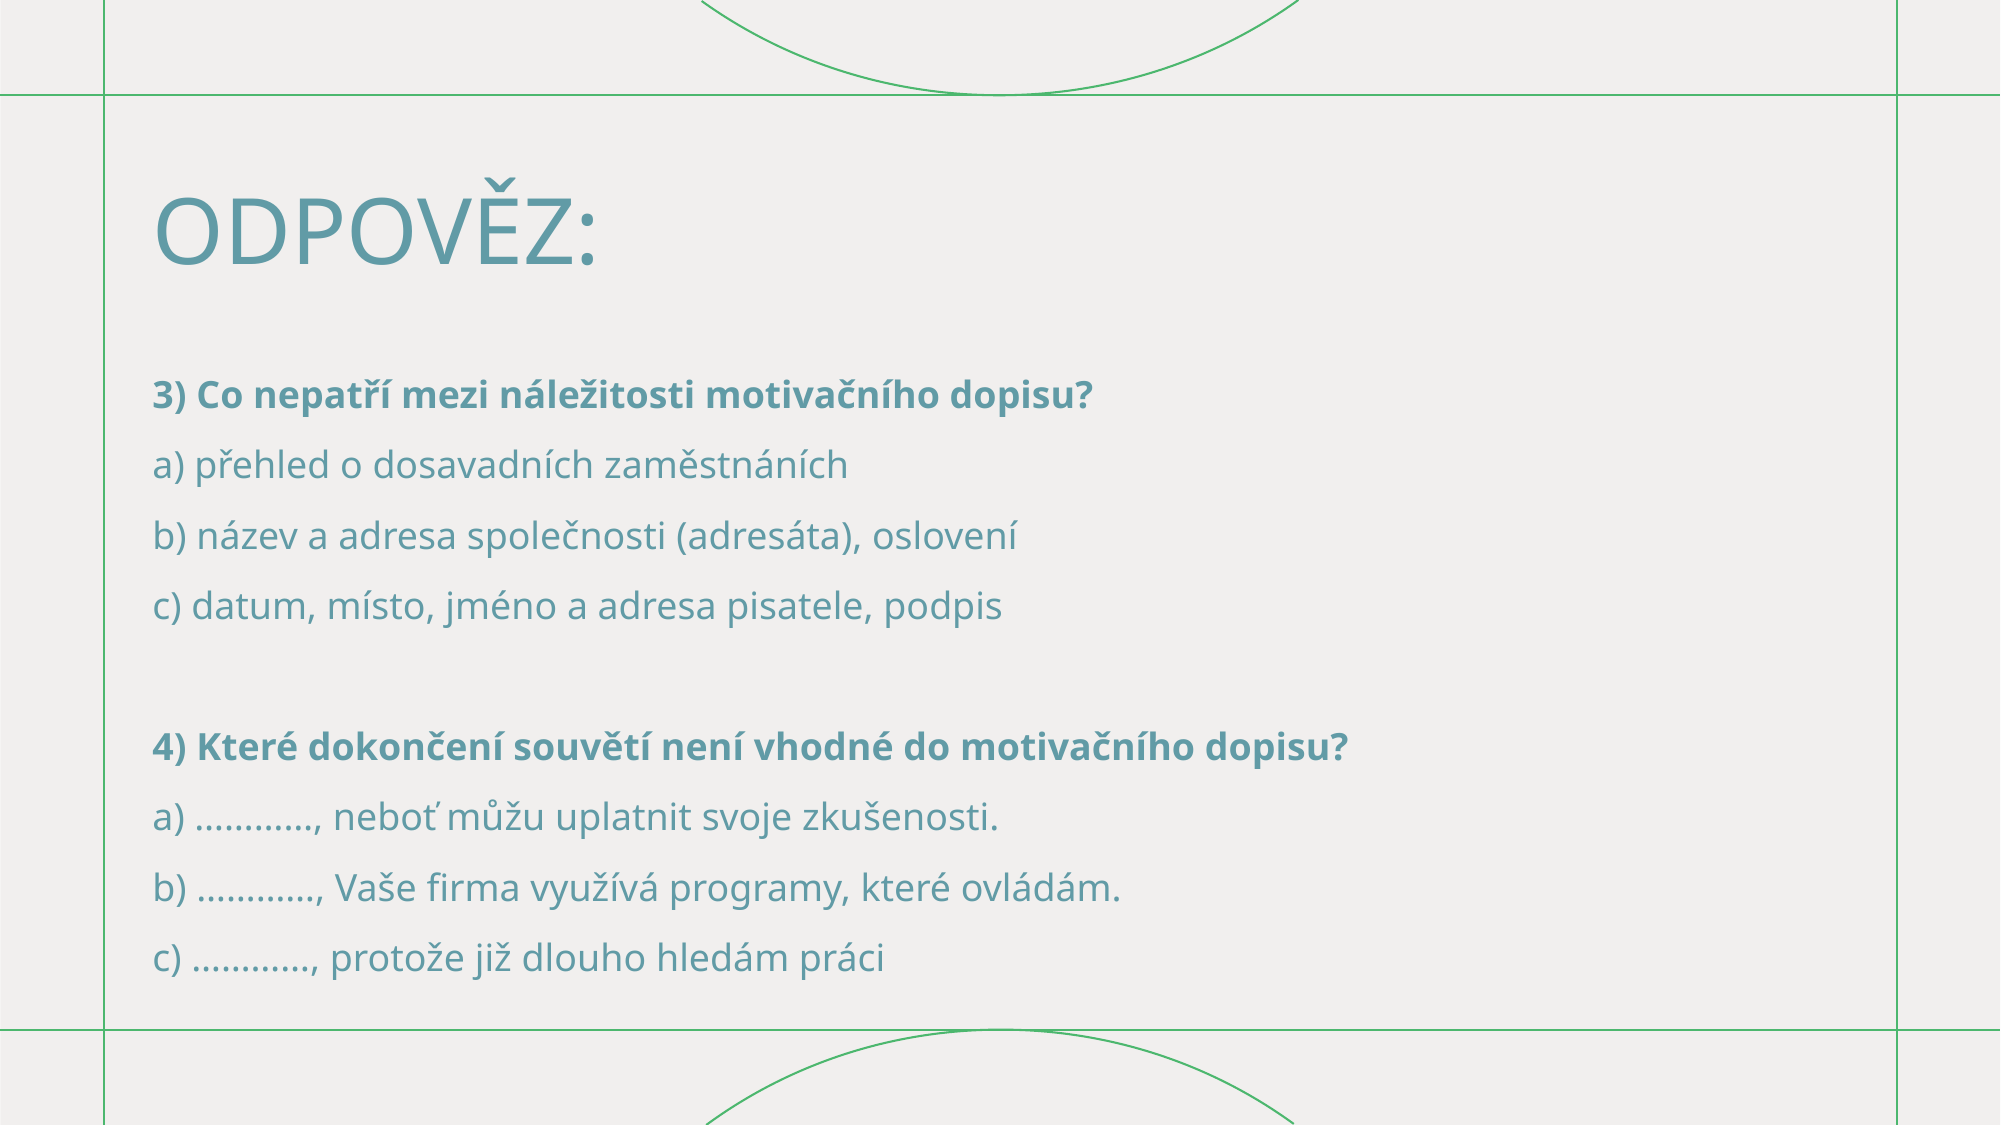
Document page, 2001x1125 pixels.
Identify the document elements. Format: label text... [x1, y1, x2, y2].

list 3) Co nepatří mezi náležitosti motivačního dopisu? a) přehled o dosavadních zaměstnáních b) název a adresa společnosti (adresáta), oslovení c) datum, místo, jméno a adresa pisatele, podpis 4) Které dokončení souvětí není vhodné do motivačního dopisu? a) …………, neboť můžu uplatnit svoje zkušenosti. b) …………, Vaše firma využívá programy, které ovládám. c) …………, protože již dlouho hledám práci [137, 359, 1863, 1033]
title ODPOVĚZ: [137, 119, 1863, 337]
